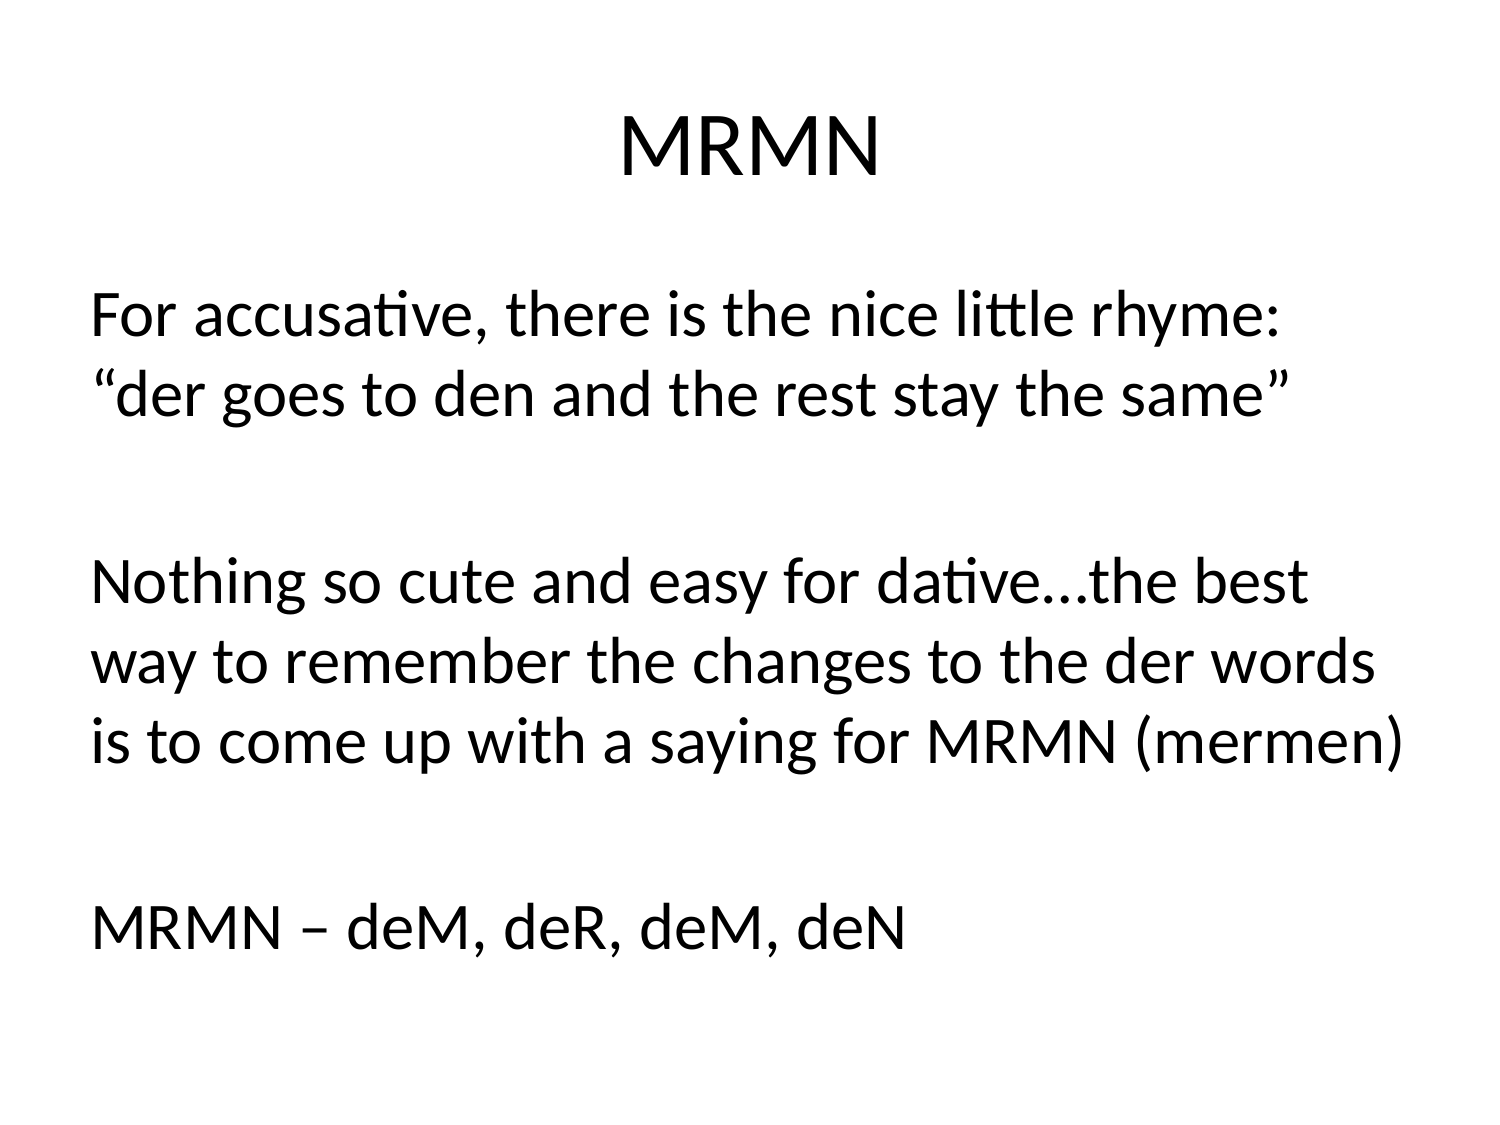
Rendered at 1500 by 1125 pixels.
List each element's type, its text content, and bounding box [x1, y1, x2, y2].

list For accusative, there is the nice little rhyme: “der goes to den and the rest stay the same” Nothing so cute and easy for dative…the best way to remember the changes to the der words is to come up with a saying for MRMN (mermen) MRMN – deM, deR, deM, deN [75, 262, 1425, 1005]
title MRMN [75, 45, 1425, 233]
